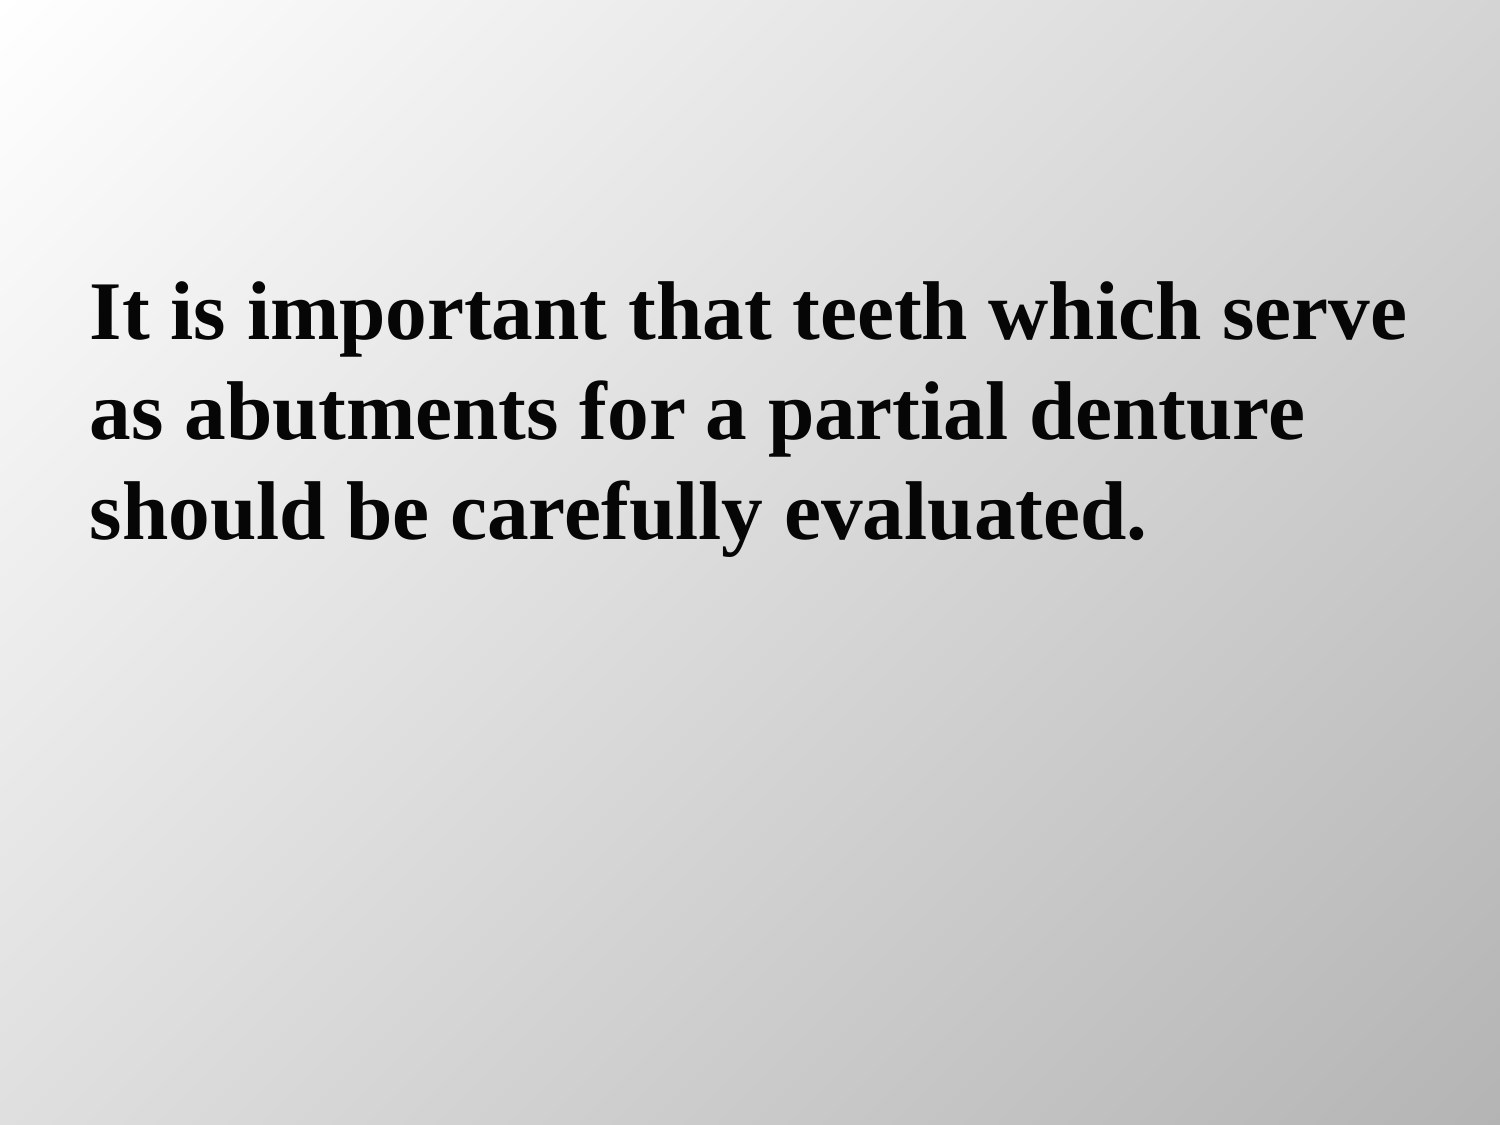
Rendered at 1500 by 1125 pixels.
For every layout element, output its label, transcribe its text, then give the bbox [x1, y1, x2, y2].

title It is important that teeth which serve as abutments for a partial denture should be carefully evaluated. [75, 212, 1425, 700]
